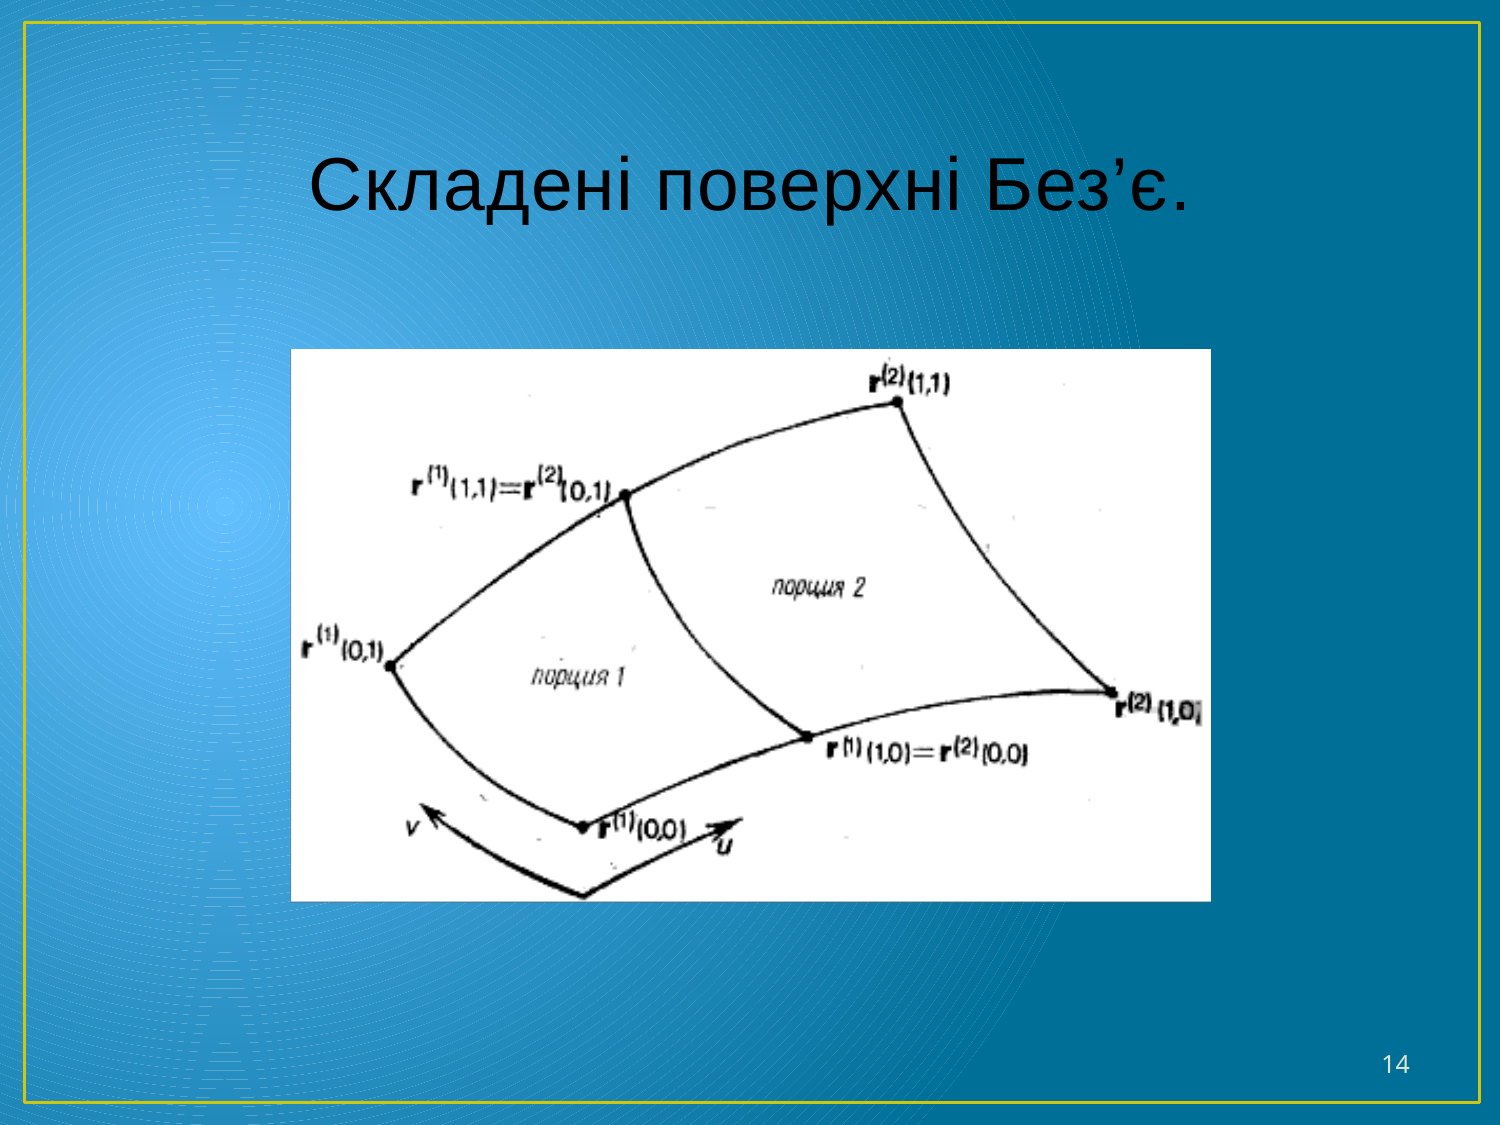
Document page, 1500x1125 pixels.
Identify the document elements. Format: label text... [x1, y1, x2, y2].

picture [288, 348, 1210, 907]
slide_number 14 [1074, 1035, 1425, 1096]
title Складені поверхні Без’є. [75, 45, 1425, 233]
